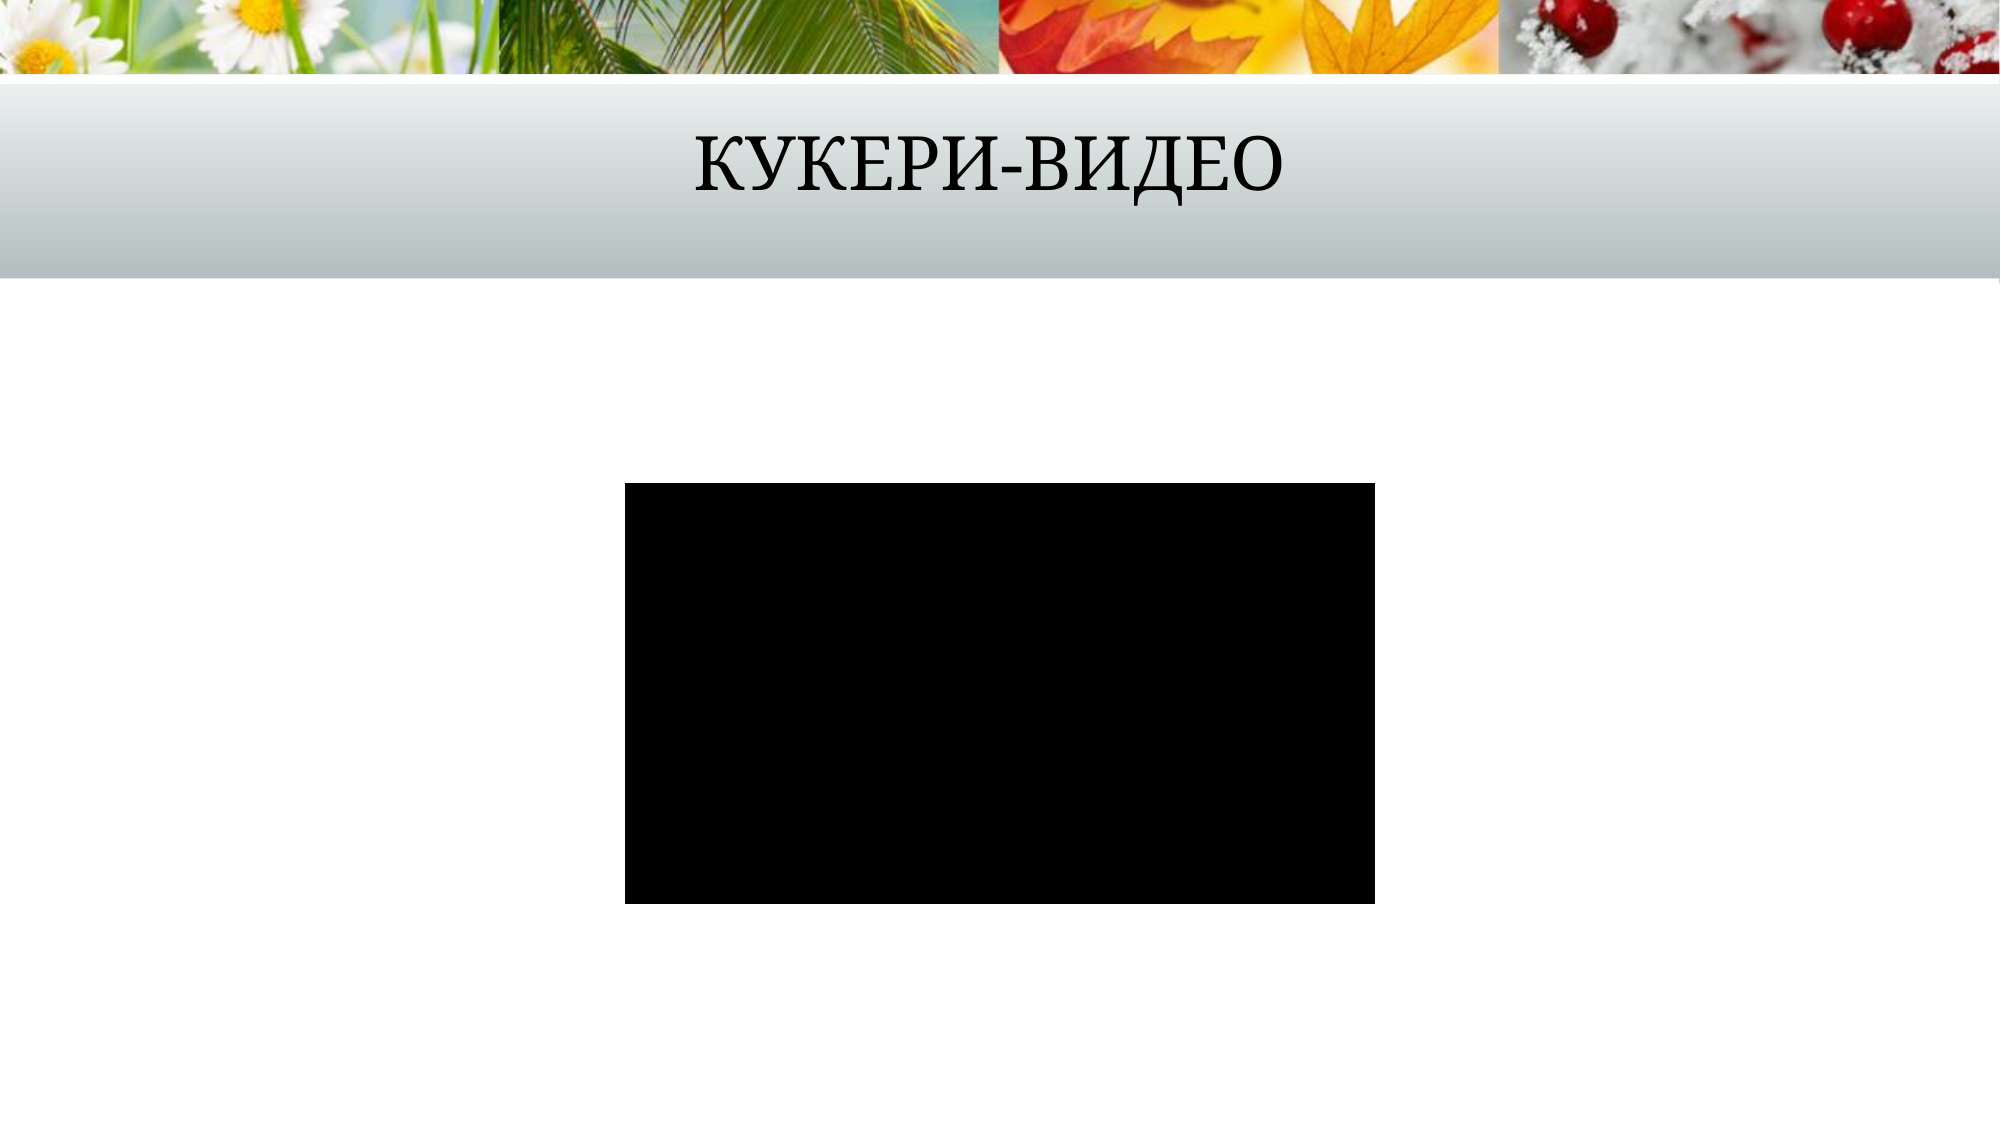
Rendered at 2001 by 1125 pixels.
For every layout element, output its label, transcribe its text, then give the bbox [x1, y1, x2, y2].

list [624, 482, 1375, 905]
title Кукери-видео [174, 34, 1825, 215]
picture [0, 0, 2000, 74]
